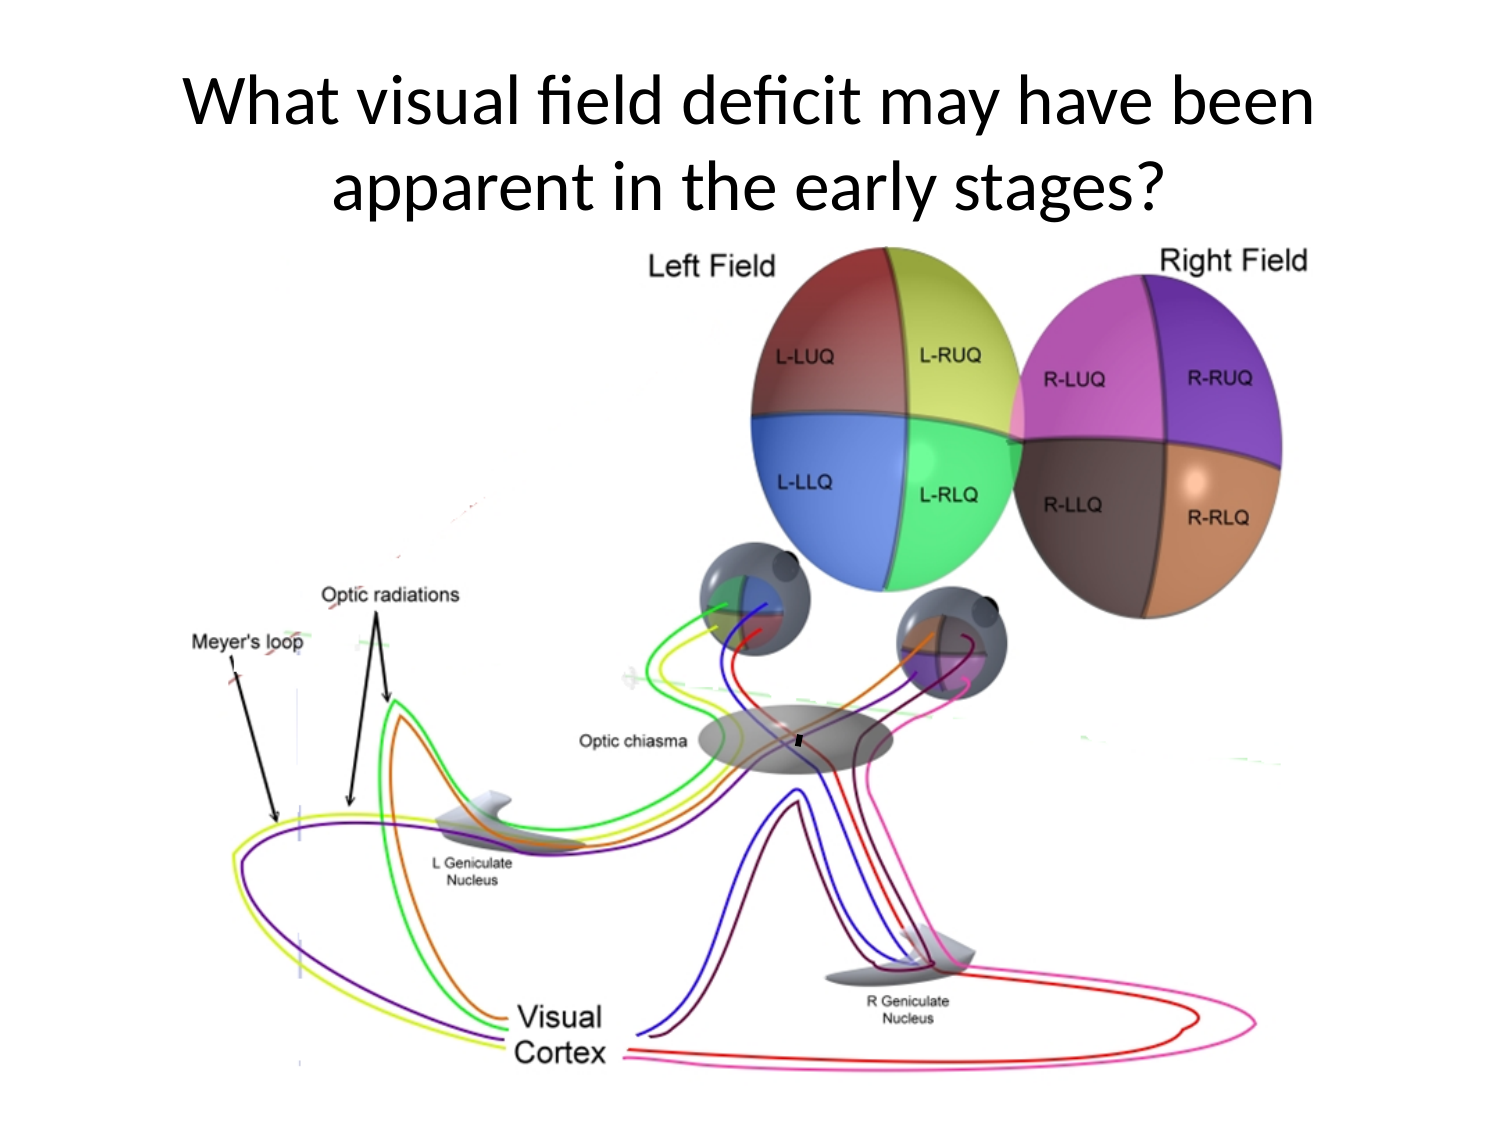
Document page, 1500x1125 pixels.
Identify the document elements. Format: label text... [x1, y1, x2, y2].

title What visual field deficit may have been apparent in the early stages? [75, 45, 1425, 233]
picture [191, 245, 1318, 1095]
